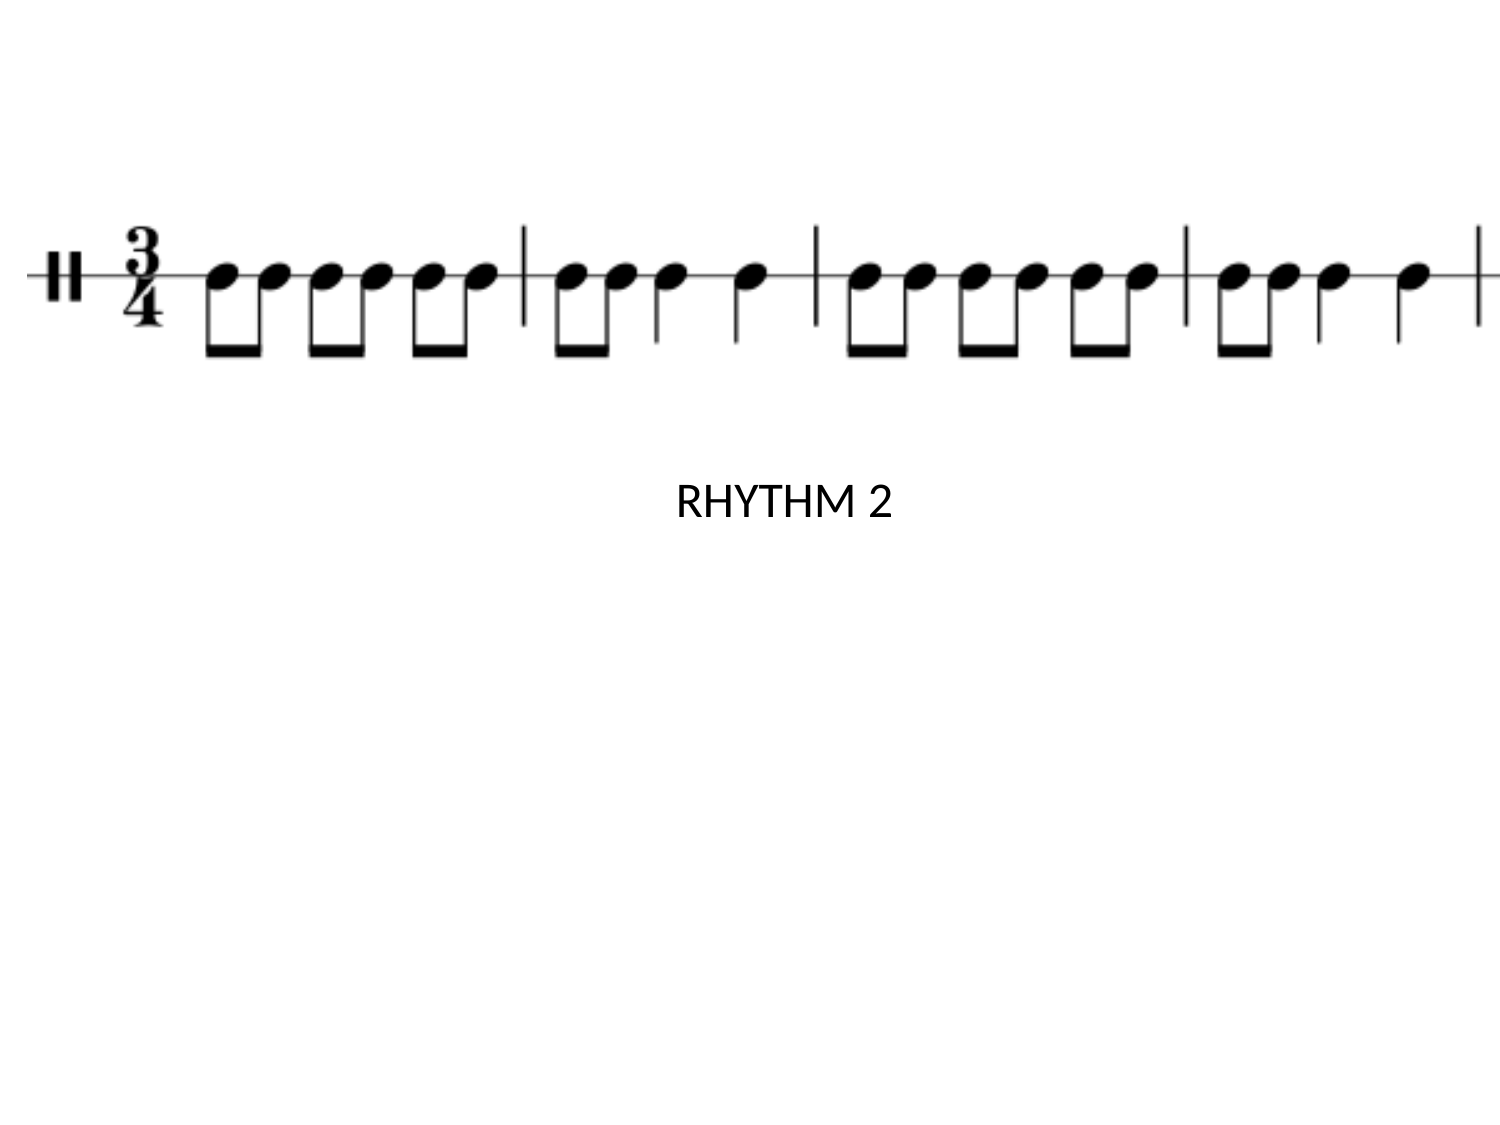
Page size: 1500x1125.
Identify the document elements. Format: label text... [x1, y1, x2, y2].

picture [27, 187, 1500, 398]
text_box RHYTHM 2 [661, 459, 909, 535]
